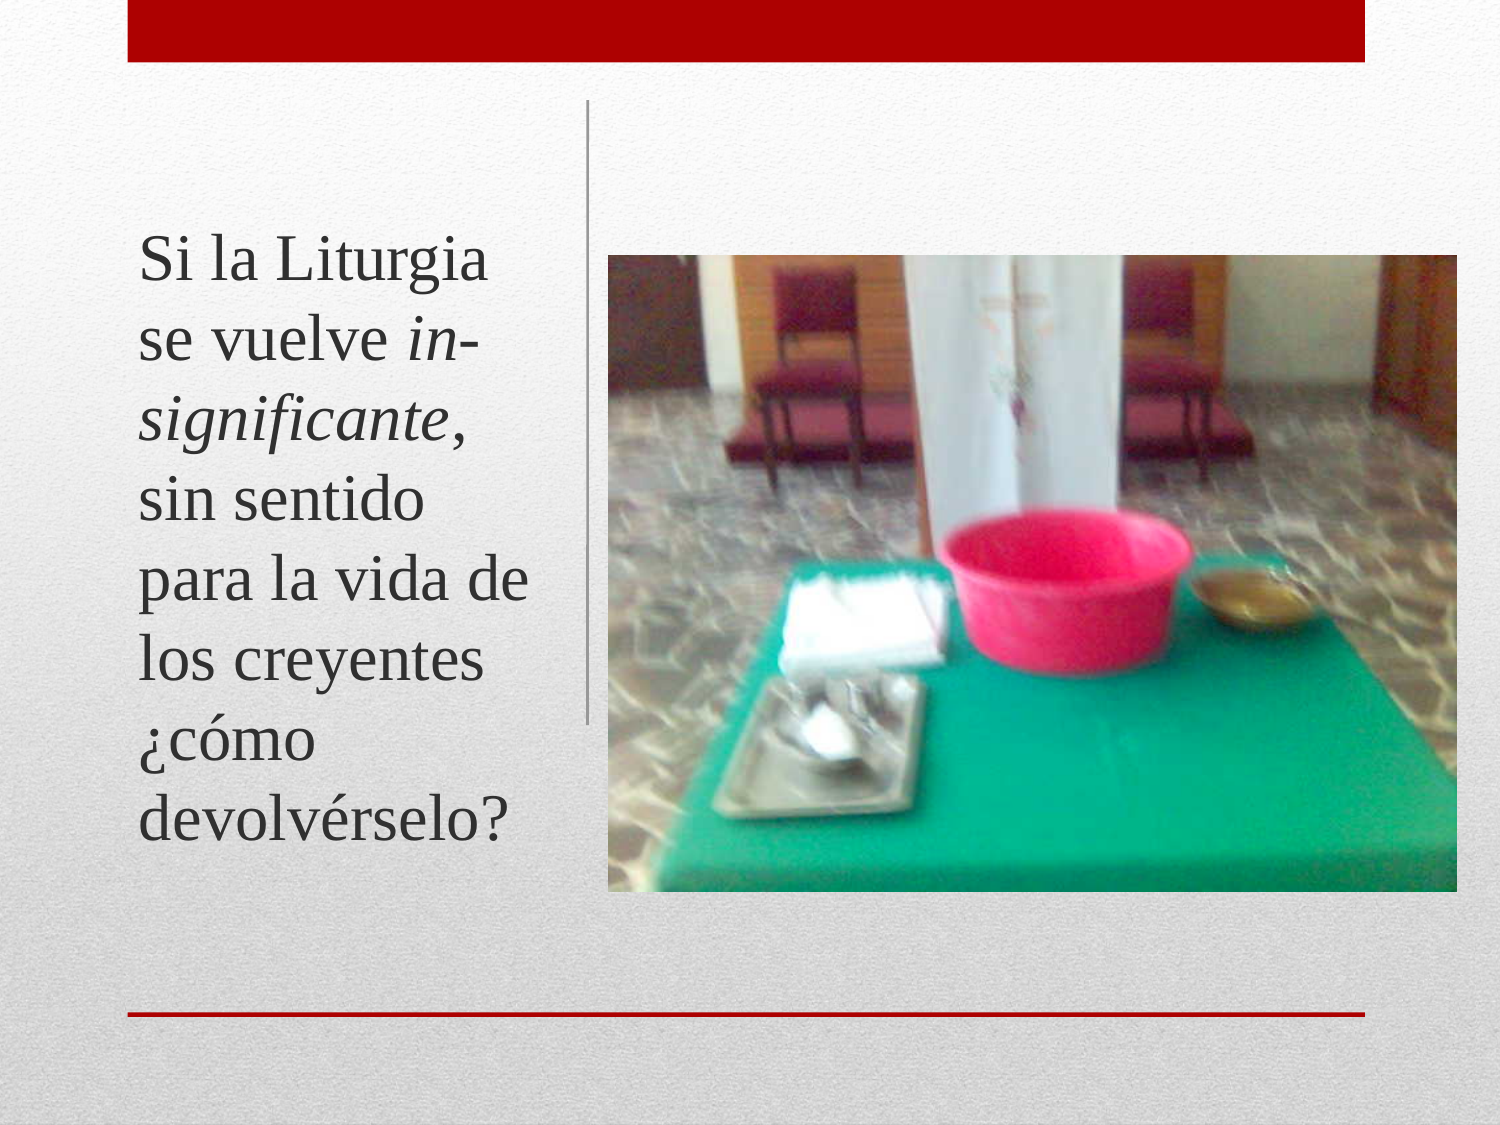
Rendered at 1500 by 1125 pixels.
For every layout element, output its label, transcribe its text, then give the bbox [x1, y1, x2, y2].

list Si la Liturgia se vuelve in-significante, sin sentido para la vida de los creyentes ¿cómo devolvérselo? [123, 196, 563, 872]
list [607, 254, 1458, 893]
